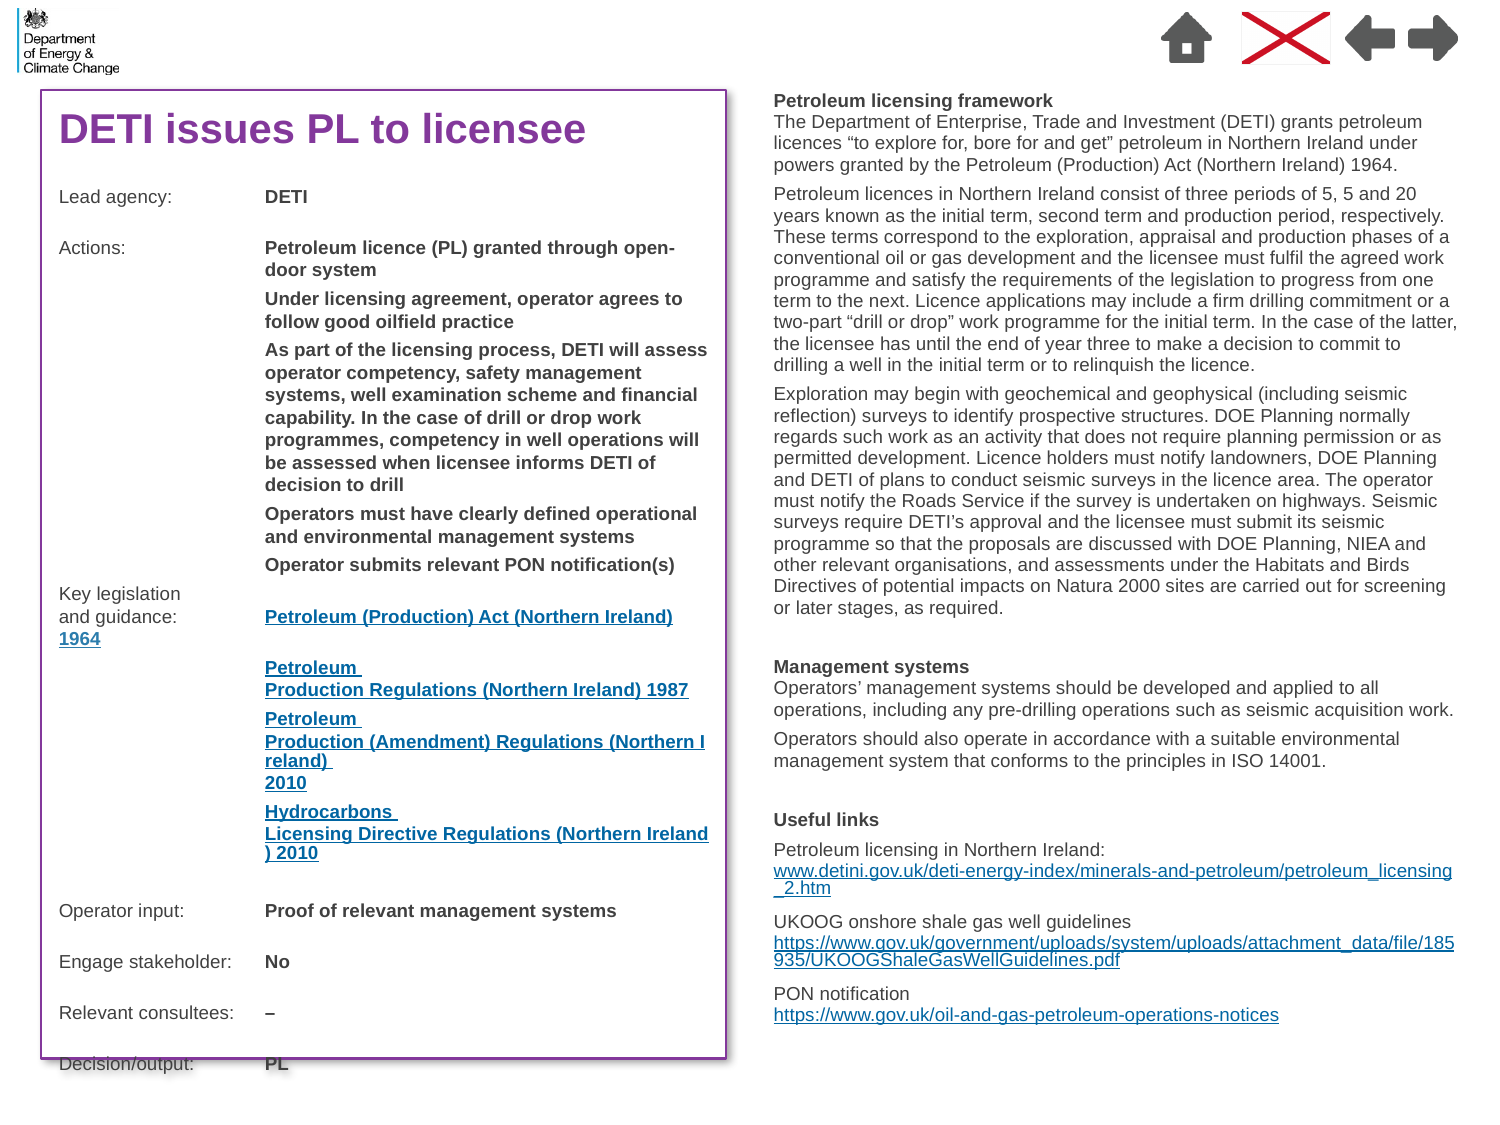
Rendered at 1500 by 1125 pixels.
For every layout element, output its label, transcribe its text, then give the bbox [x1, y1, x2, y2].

picture [1161, 11, 1212, 63]
picture [1407, 15, 1458, 62]
picture [17, 8, 119, 75]
list Petroleum licensing framework The Department of Enterprise, Trade and Investment (DETI) grants petroleum licences “to explore for, bore for and get” petroleum in Northern Ireland under powers granted by the Petroleum (Production) Act (Northern Ireland) 1964. Petroleum licences in Northern Ireland consist of three periods of 5, 5 and 20 years known as the initial term, second term and production period, respectively. These terms correspond to the exploration, appraisal and production phases of a conventional oil or gas development and the licensee must fulfil the agreed work programme and satisfy the requirements of the legislation to progress from one term to the next. Licence applications may include a firm drilling commitment or a two-part “drill or drop” work programme for the initial term. In the case of the latter, the licensee has until the end of year three to make a decision to commit to drilling a well in the initial term or to relinquish the licence. Exploration may begin with geochemical and geophysical (including seismic reflection) surveys to identify prospective structures. DOE Planning normally regards such work as an activity that does not require planning permission or as permitted development. Licence holders must notify landowners, DOE Planning and DETI of plans to conduct seismic surveys in the licence area. The operator must notify the Roads Service if the survey is undertaken on highways. Seismic surveys require DETI’s approval and the licensee must submit its seismic programme so that the proposals are discussed with DOE Planning, NIEA and other relevant organisations, and assessments under the Habitats and Birds Directives of potential impacts on Natura 2000 sites are carried out for screening or later stages, as required. Management systems Operators’ management systems should be developed and applied to all operations, including any pre-drilling operations such as seismic acquisition work. Operators should also operate in accordance with a suitable environmental management system that conforms to the principles in ISO 14001. Useful links Petroleum licensing in Northern Ireland: www.detini.gov.uk/deti-energy-index/minerals-and-petroleum/petroleum_licensing_2.htm UKOOG onshore shale gas well guidelines https://www.gov.uk/government/uploads/system/uploads/attachment_data/file/185935/UKOOGShaleGasWellGuidelines.pdf PON notification https://www.gov.uk/oil-and-gas-petroleum-operations-notices [773, 90, 1459, 1059]
picture [1241, 11, 1331, 65]
picture [1344, 15, 1395, 62]
text_box DETI issues PL to licensee Lead agency: DETI Actions: Petroleum licence (PL) granted through open-door system Under licensing agreement, operator agrees to follow good oilfield practice As part of the licensing process, DETI will assess operator competency, safety management systems, well examination scheme and financial capability. In the case of drill or drop work programmes, competency in well operations will be assessed when licensee informs DETI of decision to drill Operators must have clearly defined operational and environmental management systems Operator submits relevant PON notification(s) Key legislation and guidance: Petroleum (Production) Act (Northern Ireland) 1964 Petroleum Production Regulations (Northern Ireland) 1987 Petroleum Production (Amendment) Regulations (Northern Ireland) 2010 Hydrocarbons Licensing Directive Regulations (Northern Ireland) 2010 Operator input: Proof of relevant management systems Engage stakeholder: No Relevant consultees: – Decision/output: PL [39, 88, 728, 1061]
